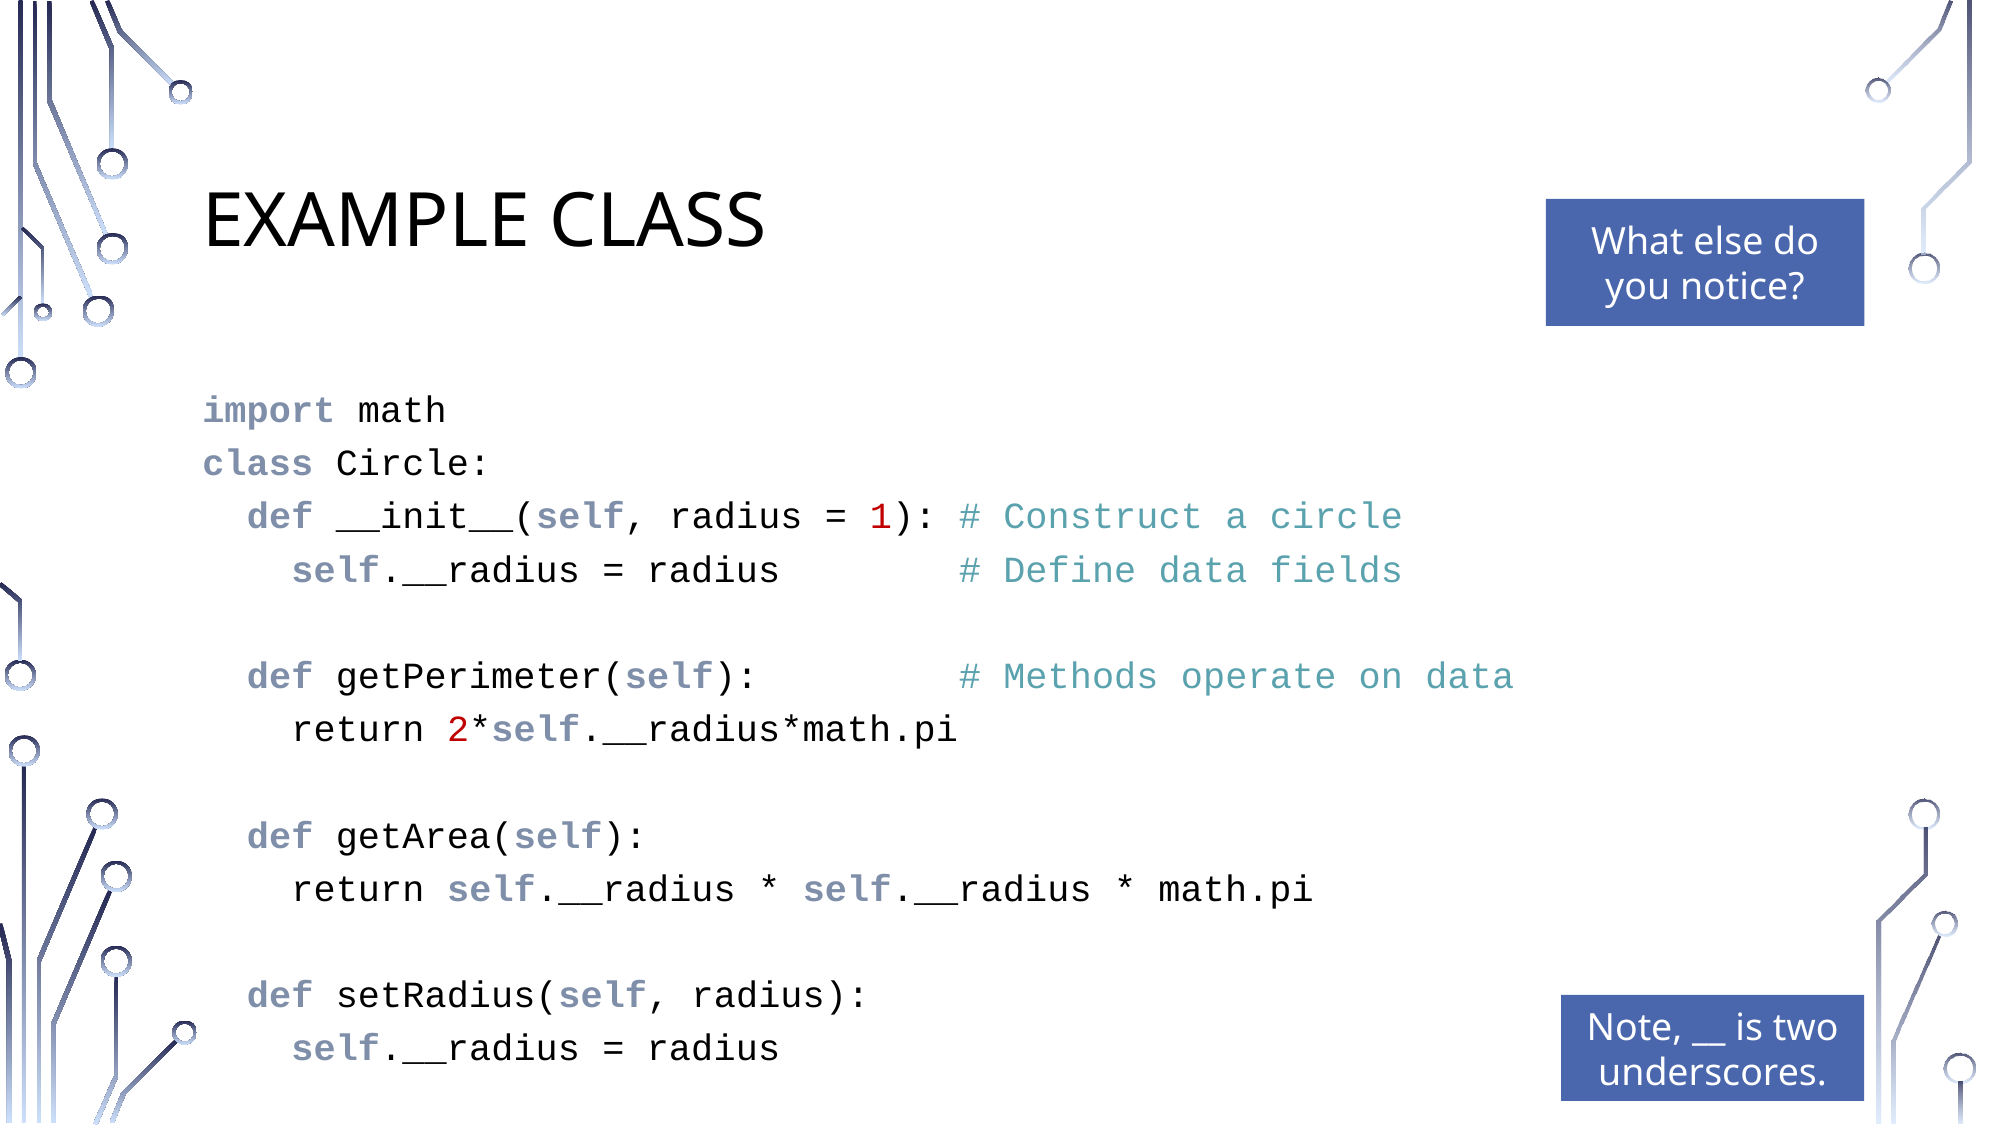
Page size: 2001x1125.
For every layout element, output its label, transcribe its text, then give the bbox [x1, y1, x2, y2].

list import math class Circle: def __init__(self, radius = 1): # Construct a circle self.__radius = radius # Define data fields def getPerimeter(self): # Methods operate on data return 2*self.__radius*math.pi def getArea(self): return self.__radius * self.__radius * math.pi def setRadius(self, radius): self.__radius = radius [187, 369, 1813, 1076]
text_box What else do you notice? [1545, 198, 1866, 327]
title Example Class [187, 101, 1813, 344]
text_box Note, __ is two underscores. [1560, 994, 1865, 1102]
